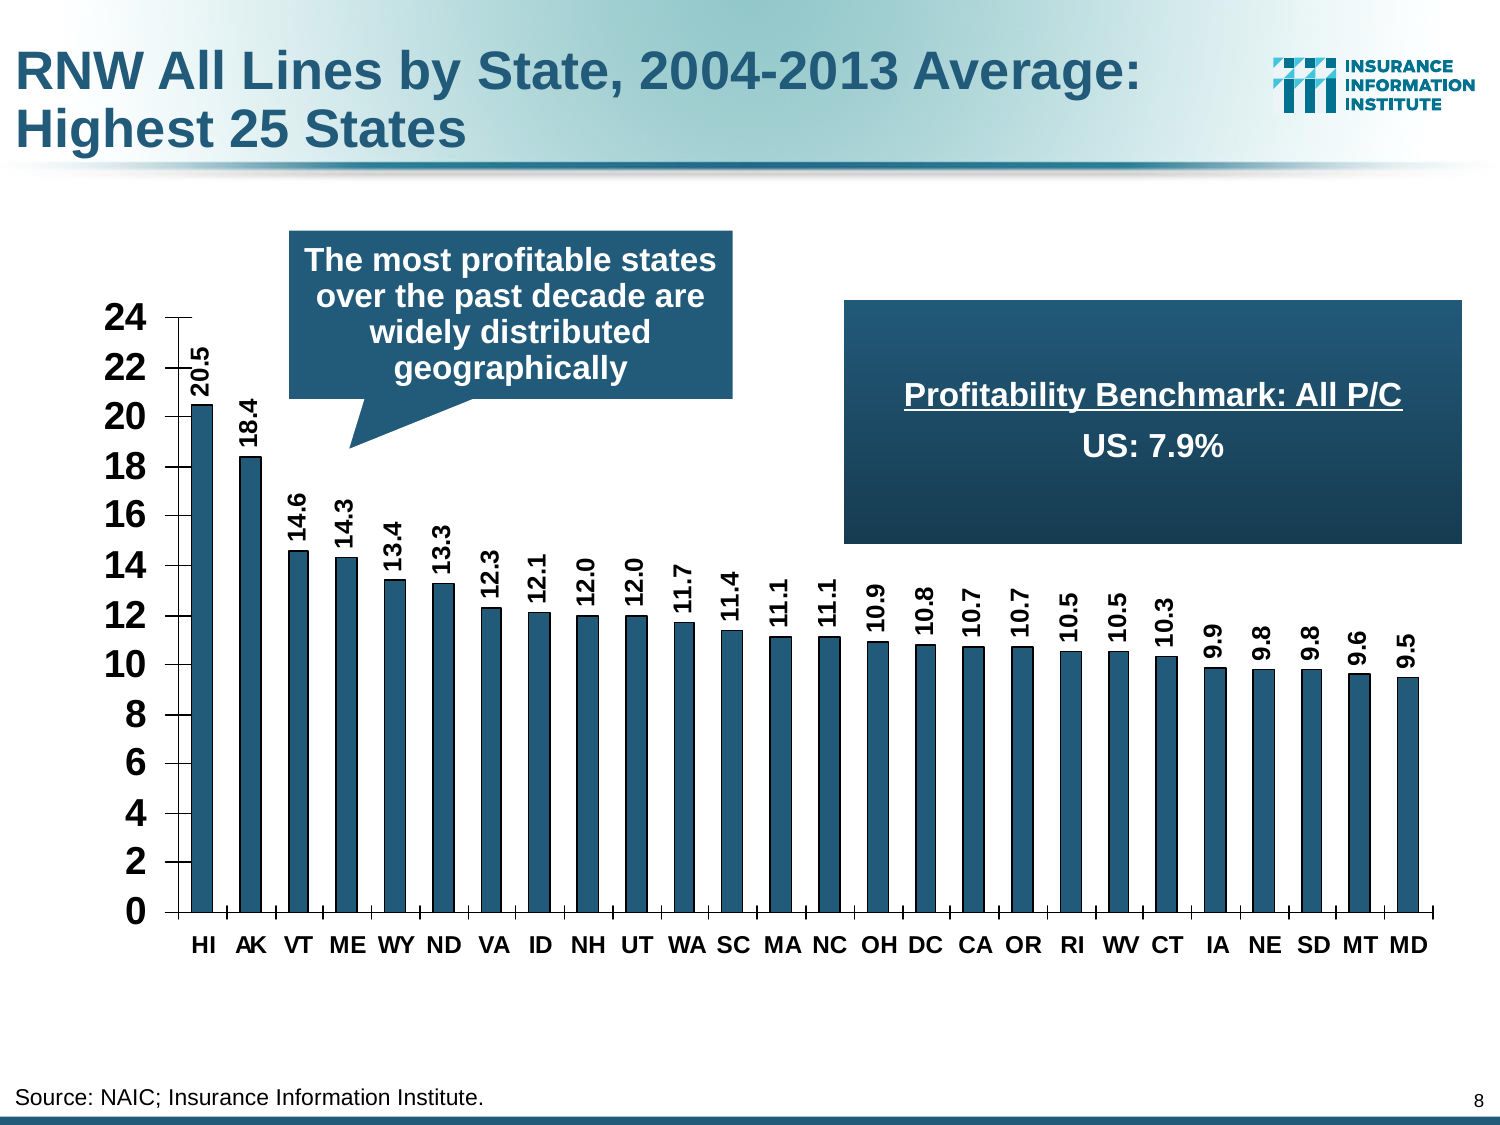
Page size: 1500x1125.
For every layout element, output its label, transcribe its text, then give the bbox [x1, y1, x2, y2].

slide_number 8 [1436, 1091, 1485, 1112]
text_box The most profitable states over the past decade are widely distributed geographically [286, 228, 736, 251]
text_box Source: NAIC; Insurance Information Institute. [0, 1047, 1436, 1118]
title RNW All Lines by State, 2004-2013 Average: Highest 25 States [0, 0, 1426, 168]
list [0, 252, 1500, 1028]
picture [0, 0, 1500, 189]
